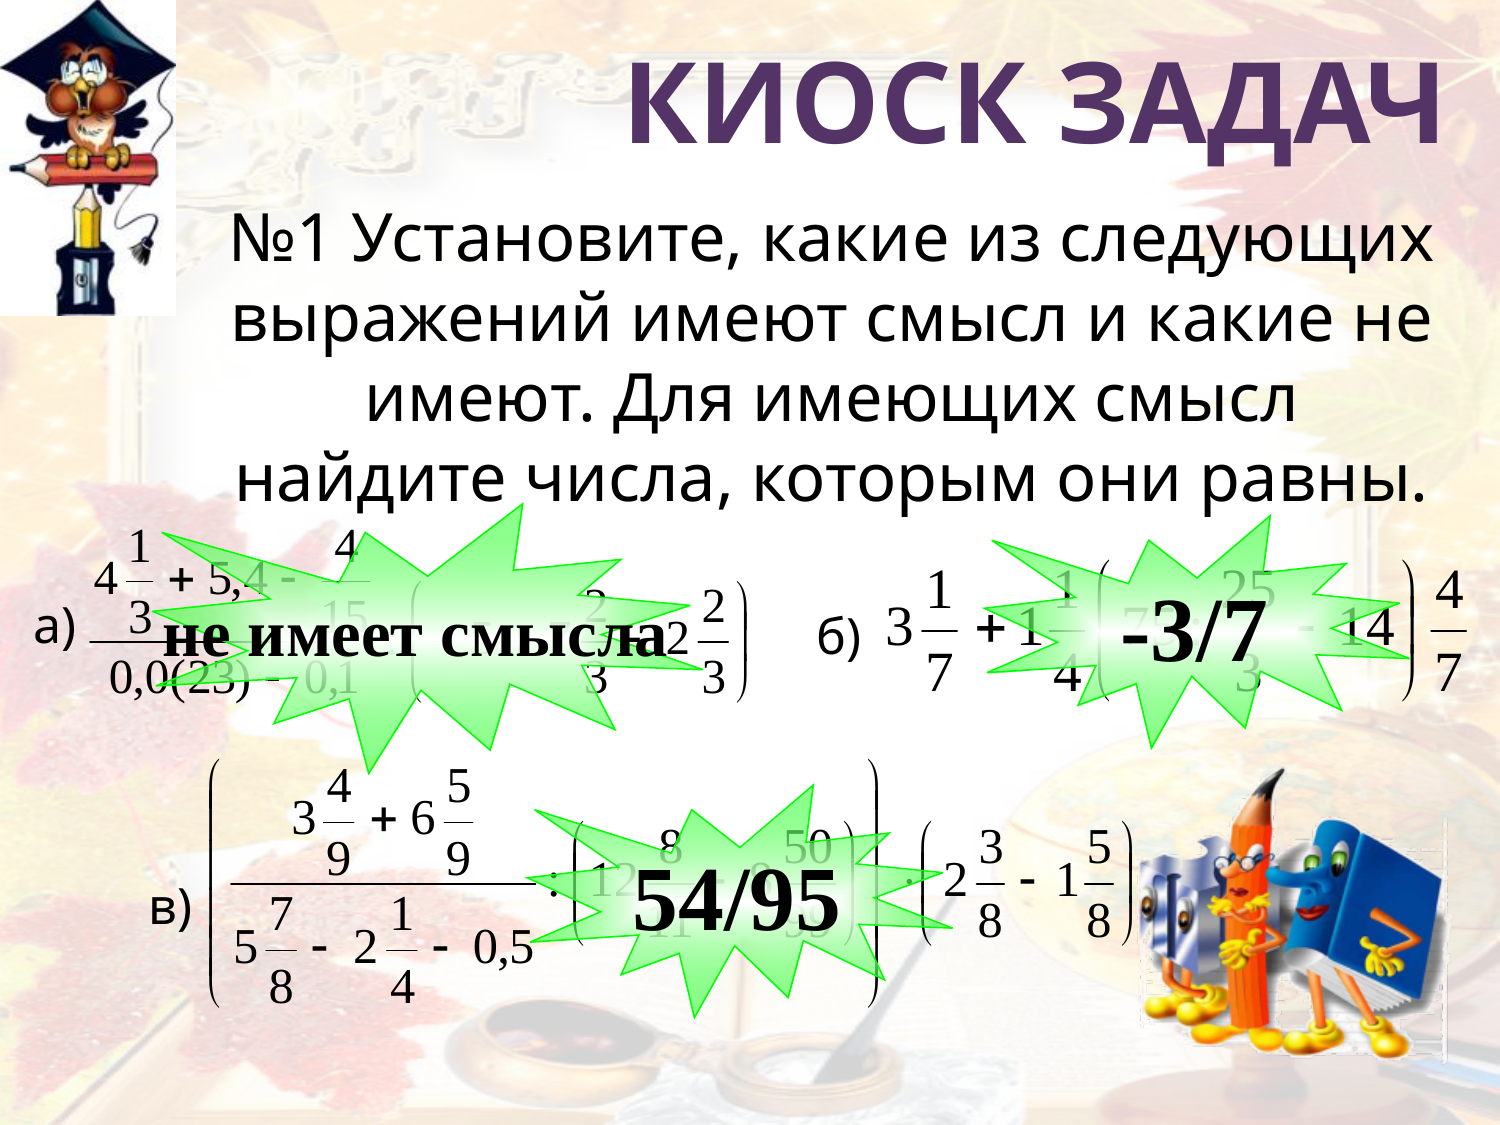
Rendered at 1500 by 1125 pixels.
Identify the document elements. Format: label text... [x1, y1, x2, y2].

text_box №1 Установите, какие из следующих выражений имеют смысл и какие не имеют. Для имеющих смысл найдите числа, которым они равны. [210, 187, 1454, 522]
text_box не имеет смысла [464, 728, 497, 749]
text_box не имеет смысла [356, 728, 398, 749]
picture [1136, 761, 1454, 1073]
picture [0, 0, 176, 316]
text_box -3/7 [1145, 725, 1165, 749]
text_box Киоск задач [607, 23, 1463, 174]
text_box а) [18, 585, 74, 661]
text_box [81, 515, 762, 716]
text_box б) [802, 597, 871, 673]
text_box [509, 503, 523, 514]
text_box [878, 550, 1477, 713]
text_box -3/7 [1231, 515, 1271, 549]
text_box в) [133, 867, 191, 942]
text_box -3/7 [1144, 540, 1160, 549]
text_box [198, 749, 1149, 1019]
text_box -3/7 [991, 540, 1020, 549]
